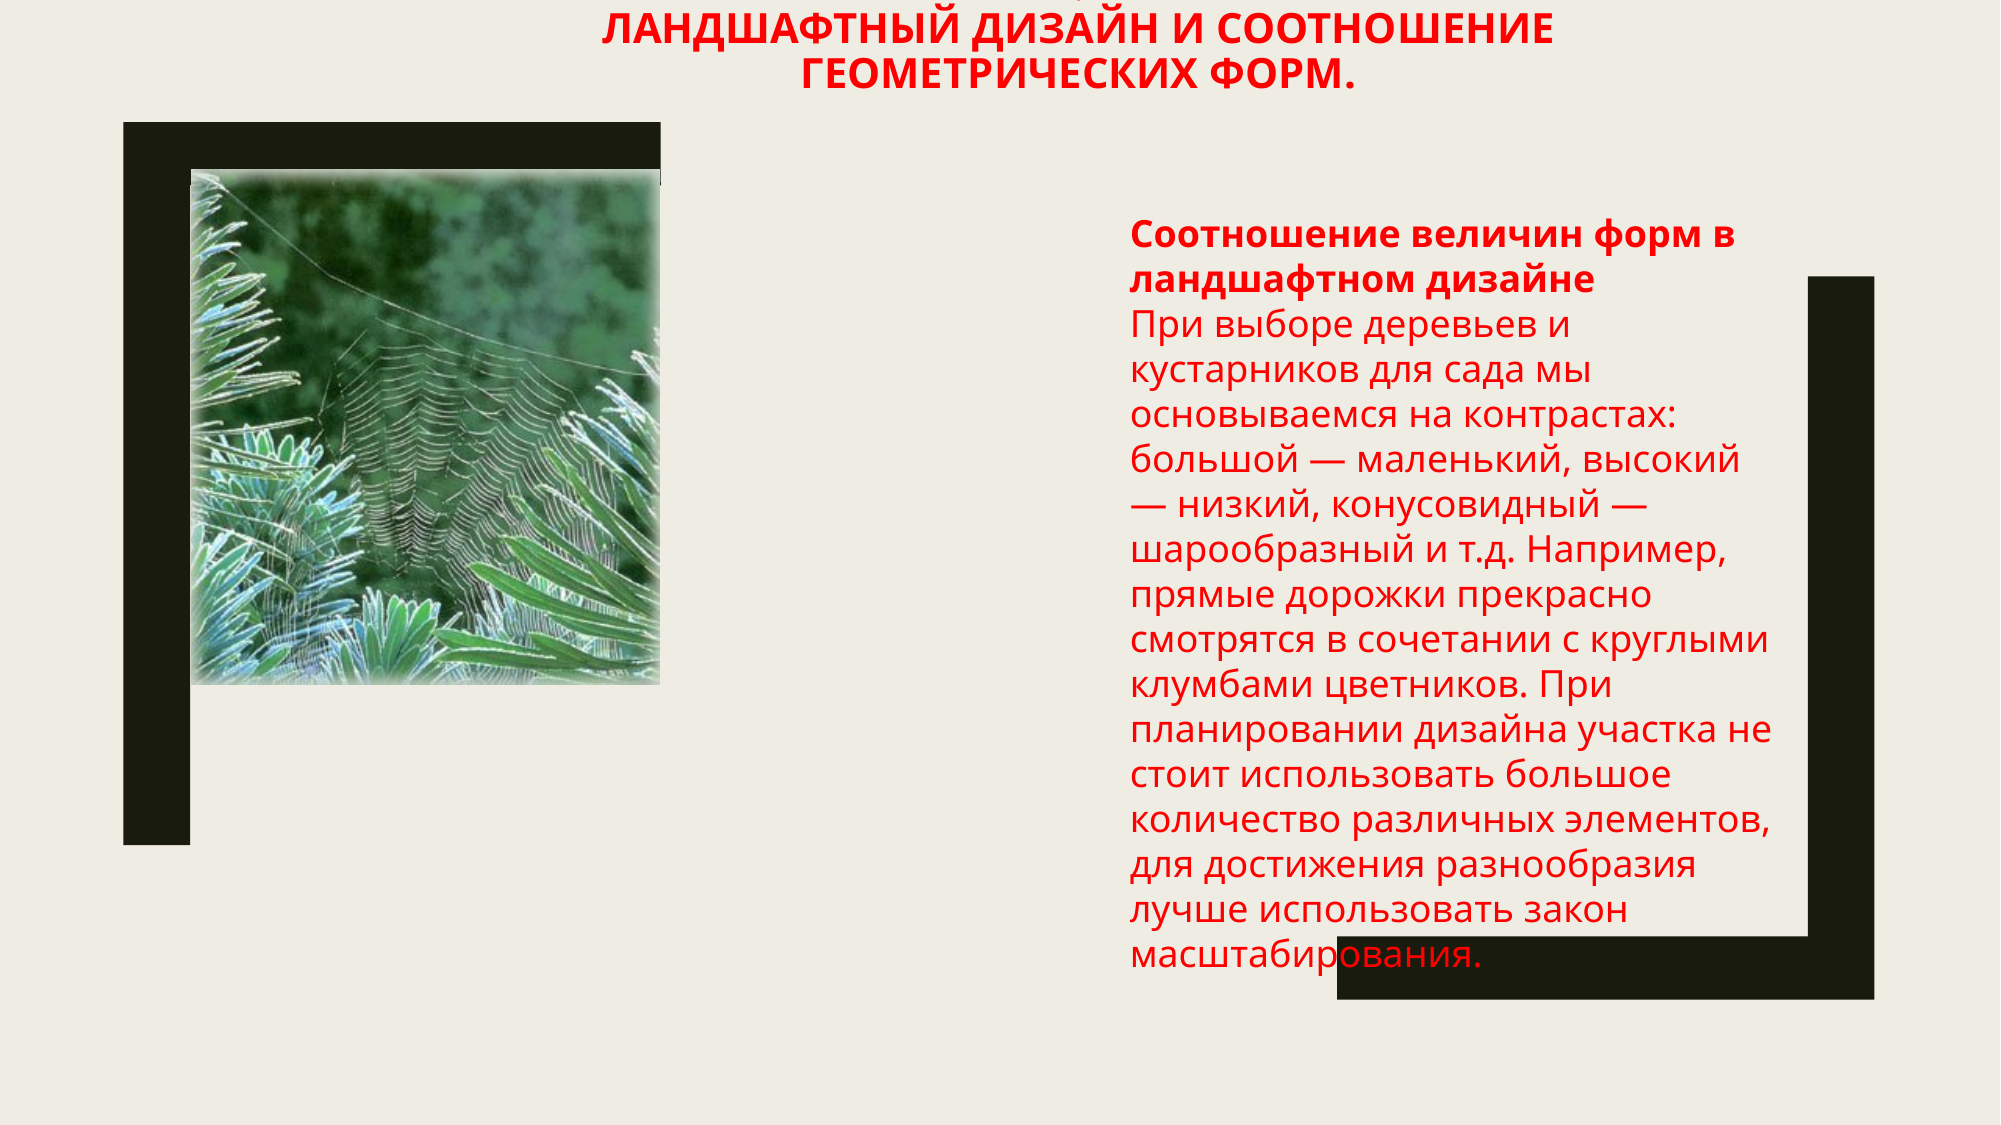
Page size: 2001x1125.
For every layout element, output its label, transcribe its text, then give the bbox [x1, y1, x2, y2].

picture [191, 169, 660, 685]
title . Ландшафтный дизайн и соотношение геометрических форм. [392, 82, 1765, 195]
text_box Соотношение величин форм в ландшафтном дизайне При выборе деревьев и кустарников для сада мы основываемся на контрастах: большой — маленький, высокий — низкий, конусовидный — шарообразный и т.д. Например, прямые дорожки прекрасно смотрятся в сочетании с круглыми клумбами цветников. При планировании дизайна участка не стоит использовать большое количество различных элементов, для достижения разнообразия лучше использовать закон масштабирования. [1115, 202, 1798, 1073]
